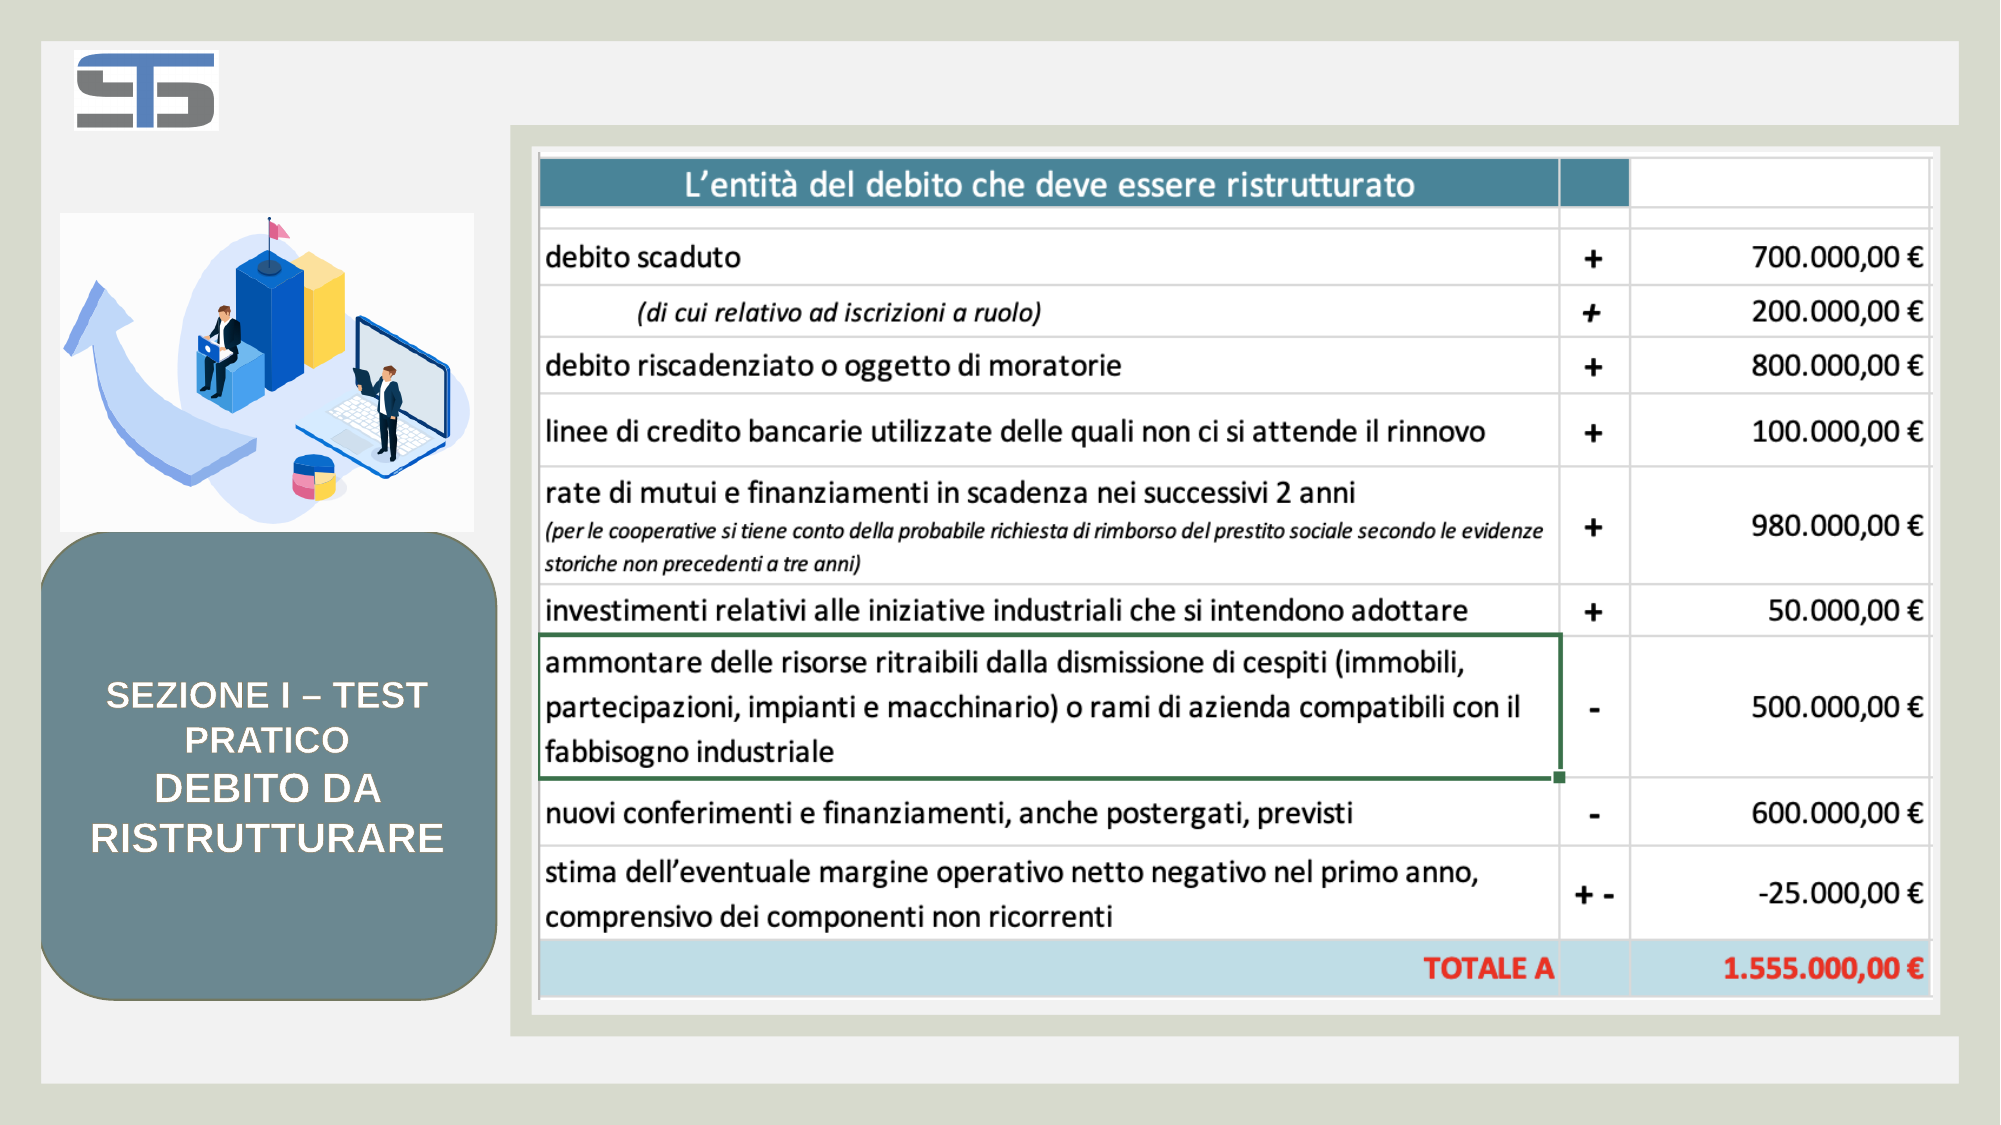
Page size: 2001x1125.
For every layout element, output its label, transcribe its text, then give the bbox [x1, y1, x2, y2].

text_box [0, 0, 2000, 1125]
text_box [509, 124, 1963, 1037]
text_box SEZIONE I – TEST PRATICO DEBITO DA RISTRUTTURARE [42, 532, 498, 1001]
picture [60, 213, 474, 532]
picture [74, 49, 219, 131]
picture [538, 152, 1933, 1000]
